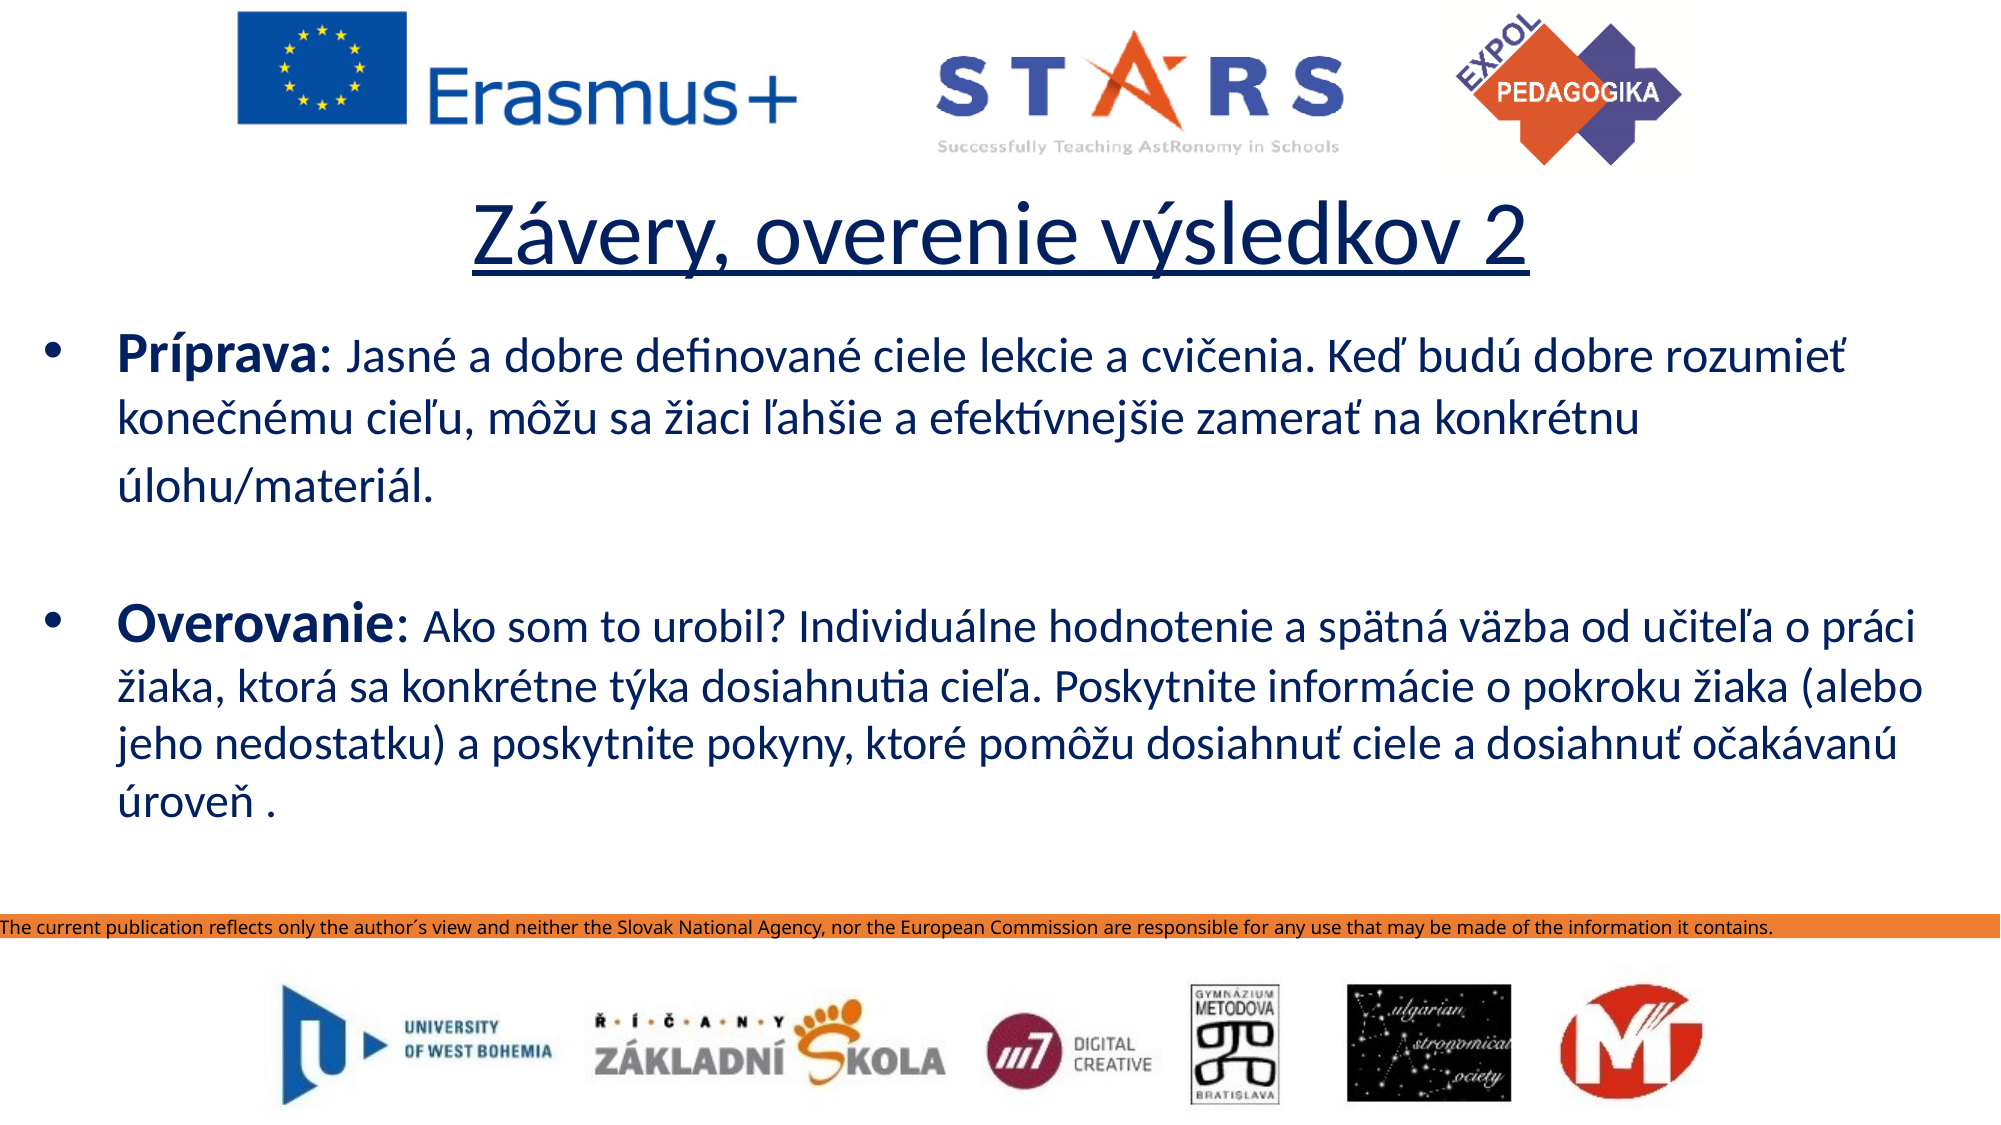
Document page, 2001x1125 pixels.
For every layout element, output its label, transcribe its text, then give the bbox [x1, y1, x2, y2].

picture [205, 0, 1795, 181]
text_box Závery, overenie výsledkov 2 [42, 172, 1960, 283]
picture [260, 954, 1743, 1125]
text_box The current publication reflects only the author´s view and neither the Slovak National Agency, nor the European Commission are responsible for any use that may be made of the information it contains. [0, 914, 2000, 939]
text_box Príprava: Jasné a dobre definované ciele lekcie a cvičenia. Keď budú dobre rozumieť konečnému cieľu, môžu sa žiaci ľahšie a efektívnejšie zamerať na konkrétnu úlohu/materiál. Overovanie: Ako som to urobil? Individuálne hodnotenie a spätná väzba od učiteľa o práci žiaka, ktorá sa konkrétne týka dosiahnutia cieľa. Poskytnite informácie o pokroku žiaka (alebo jeho nedostatku) a poskytnite pokyny, ktoré pomôžu dosiahnuť ciele a dosiahnuť očakávanú úroveň . [42, 314, 1960, 827]
